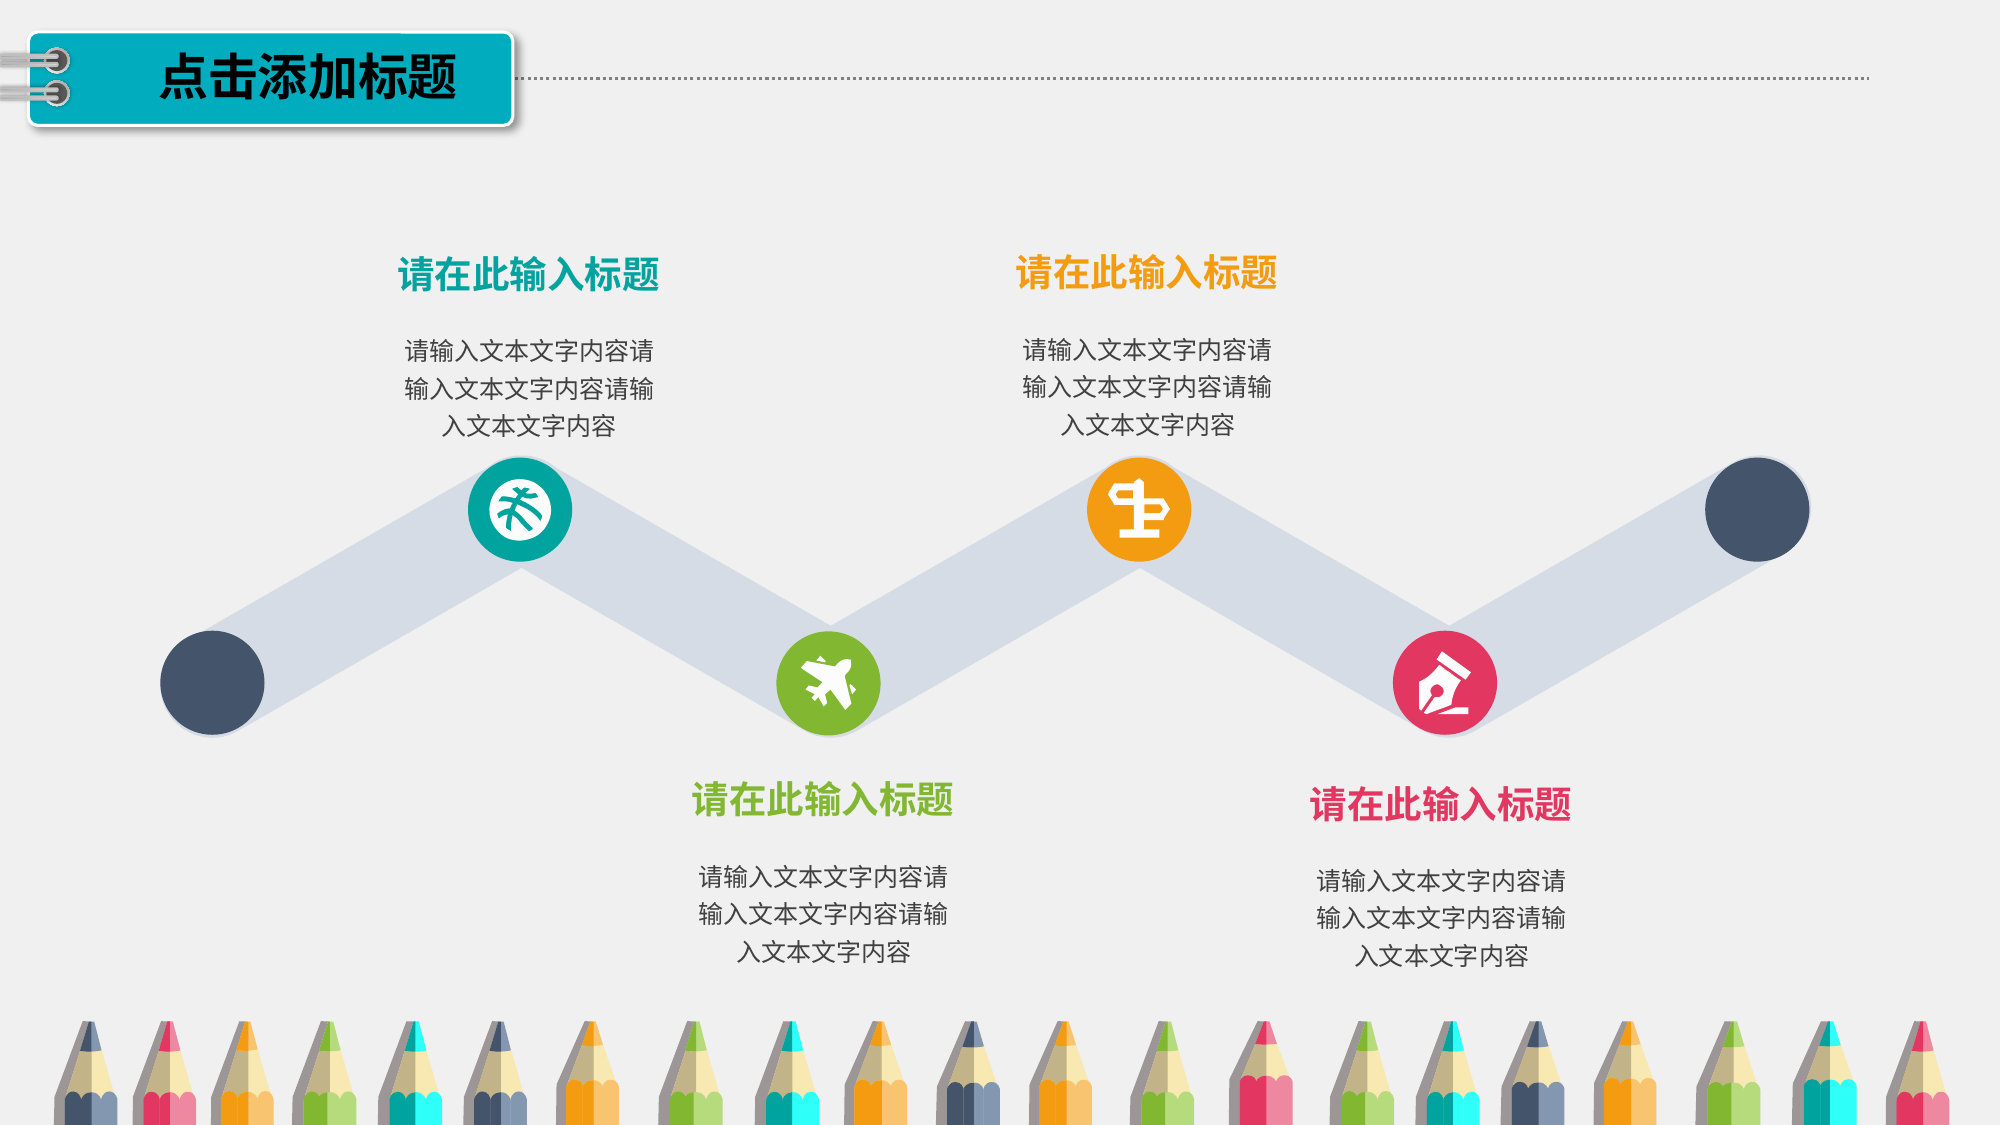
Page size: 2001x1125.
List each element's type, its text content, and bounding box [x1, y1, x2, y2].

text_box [128, 1021, 197, 1125]
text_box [460, 1021, 527, 1125]
text_box 请输入文本文字内容请输入文本文字内容请输入文本文字内容 [672, 957, 975, 974]
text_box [1788, 1021, 1857, 1125]
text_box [0, 31, 513, 126]
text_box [840, 1021, 908, 1125]
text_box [1882, 1021, 1950, 1125]
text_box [1225, 1021, 1293, 1125]
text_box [1411, 1021, 1480, 1125]
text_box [933, 1021, 1000, 1125]
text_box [1590, 1021, 1657, 1125]
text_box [1497, 1021, 1565, 1125]
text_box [1025, 1021, 1092, 1125]
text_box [1126, 1021, 1195, 1125]
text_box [751, 1021, 819, 1125]
text_box 请输入文本文字内容请输入文本文字内容请输入文本文字内容 [1290, 957, 1593, 978]
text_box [1692, 1021, 1761, 1125]
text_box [1326, 1021, 1394, 1125]
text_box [160, 235, 1810, 957]
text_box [374, 1021, 443, 1125]
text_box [654, 1021, 723, 1125]
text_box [50, 1021, 118, 1125]
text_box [552, 1021, 619, 1125]
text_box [288, 1021, 357, 1125]
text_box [207, 1021, 274, 1125]
